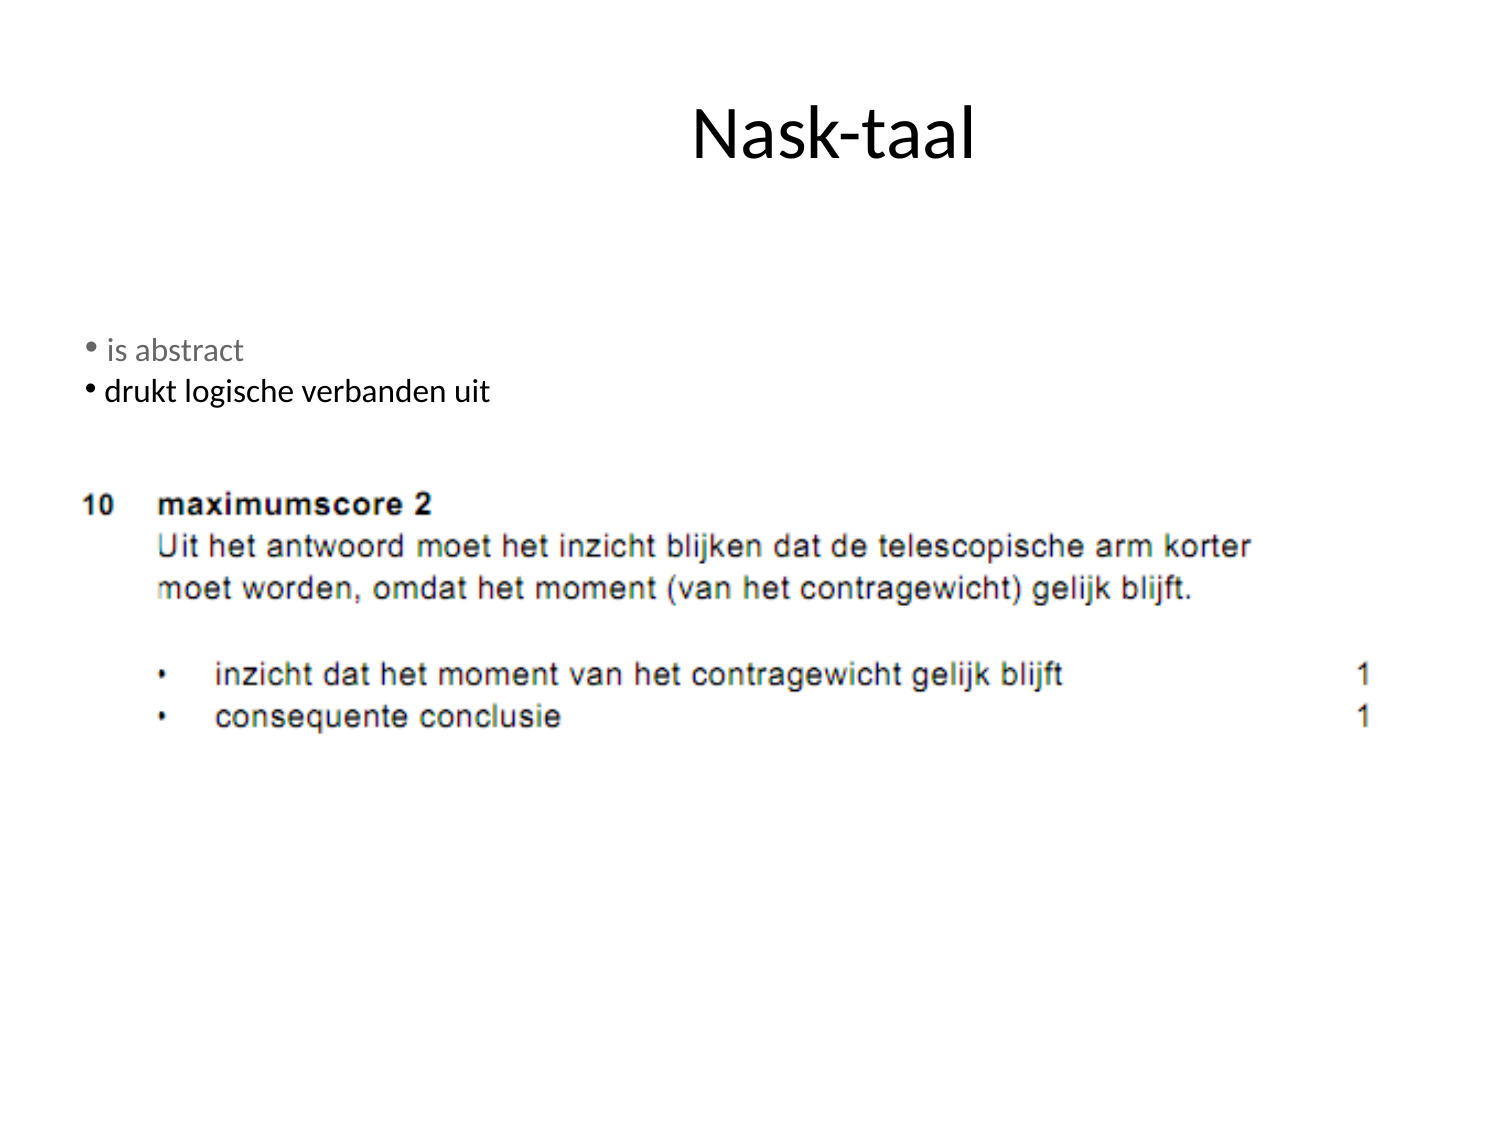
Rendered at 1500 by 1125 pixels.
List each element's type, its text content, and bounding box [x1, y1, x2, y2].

title Nask-taal [281, 75, 1388, 182]
picture [70, 480, 1406, 774]
text_box is abstract drukt logische verbanden uit [70, 316, 1372, 478]
